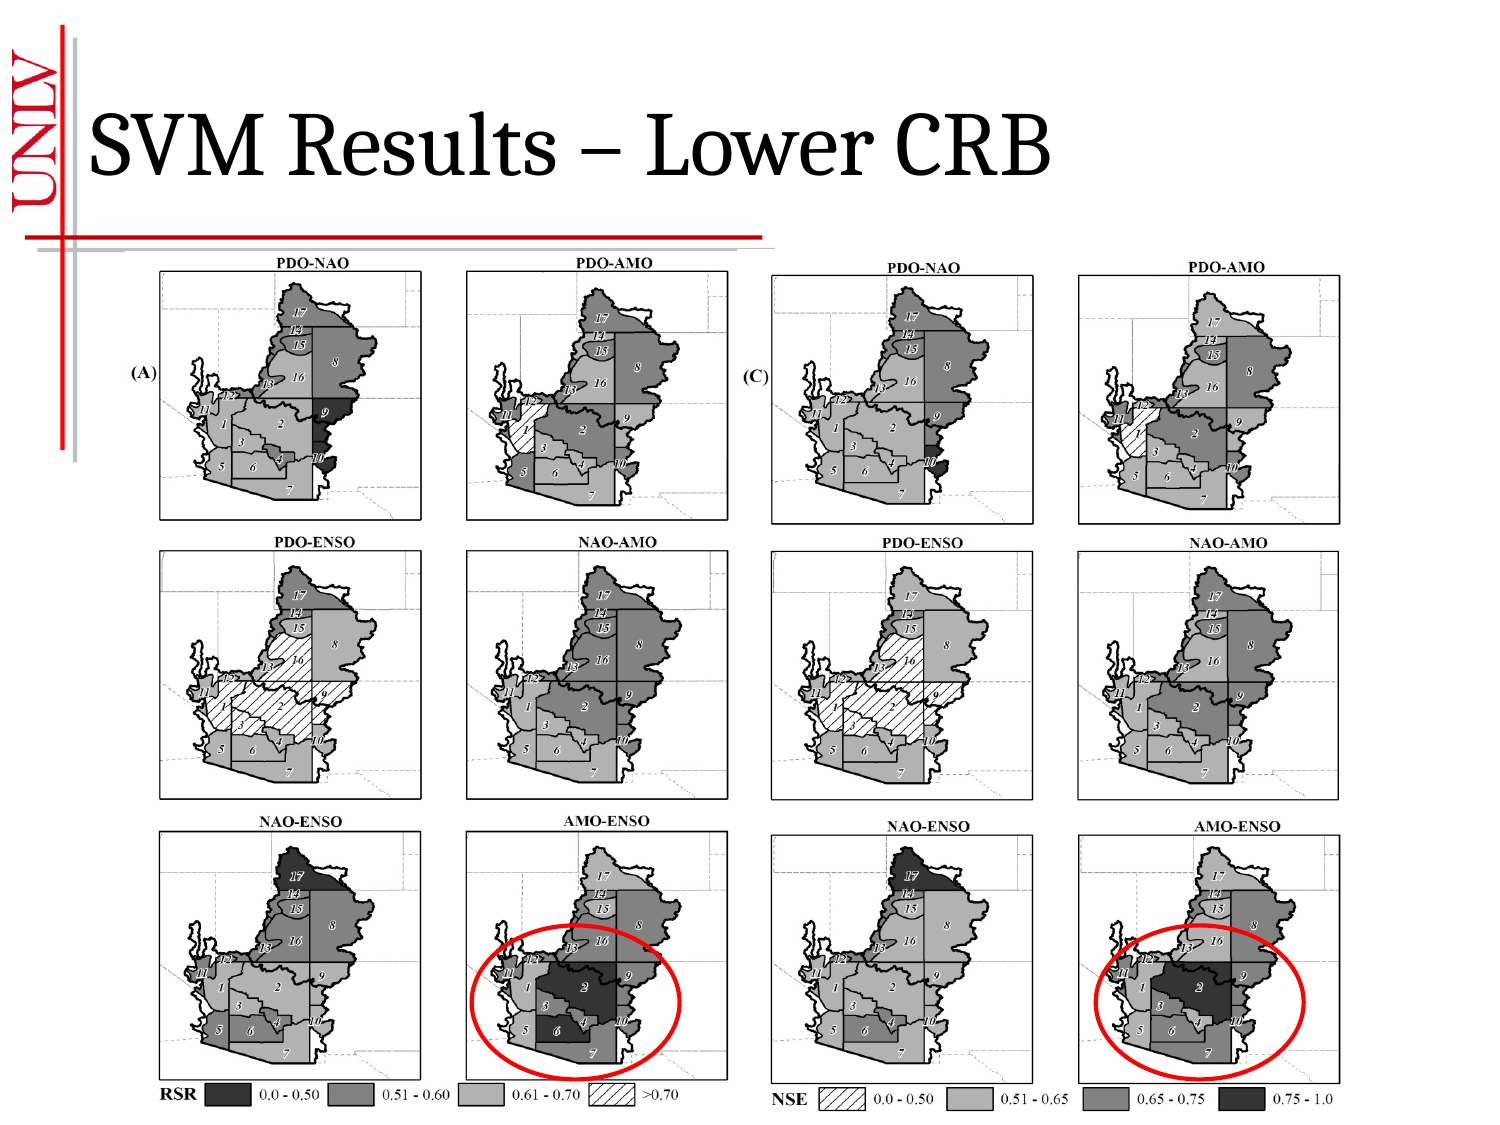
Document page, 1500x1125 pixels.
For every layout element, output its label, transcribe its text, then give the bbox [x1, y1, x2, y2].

title SVM Results – Lower CRB [75, 45, 1425, 233]
picture [12, 49, 57, 213]
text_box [124, 249, 1363, 1113]
